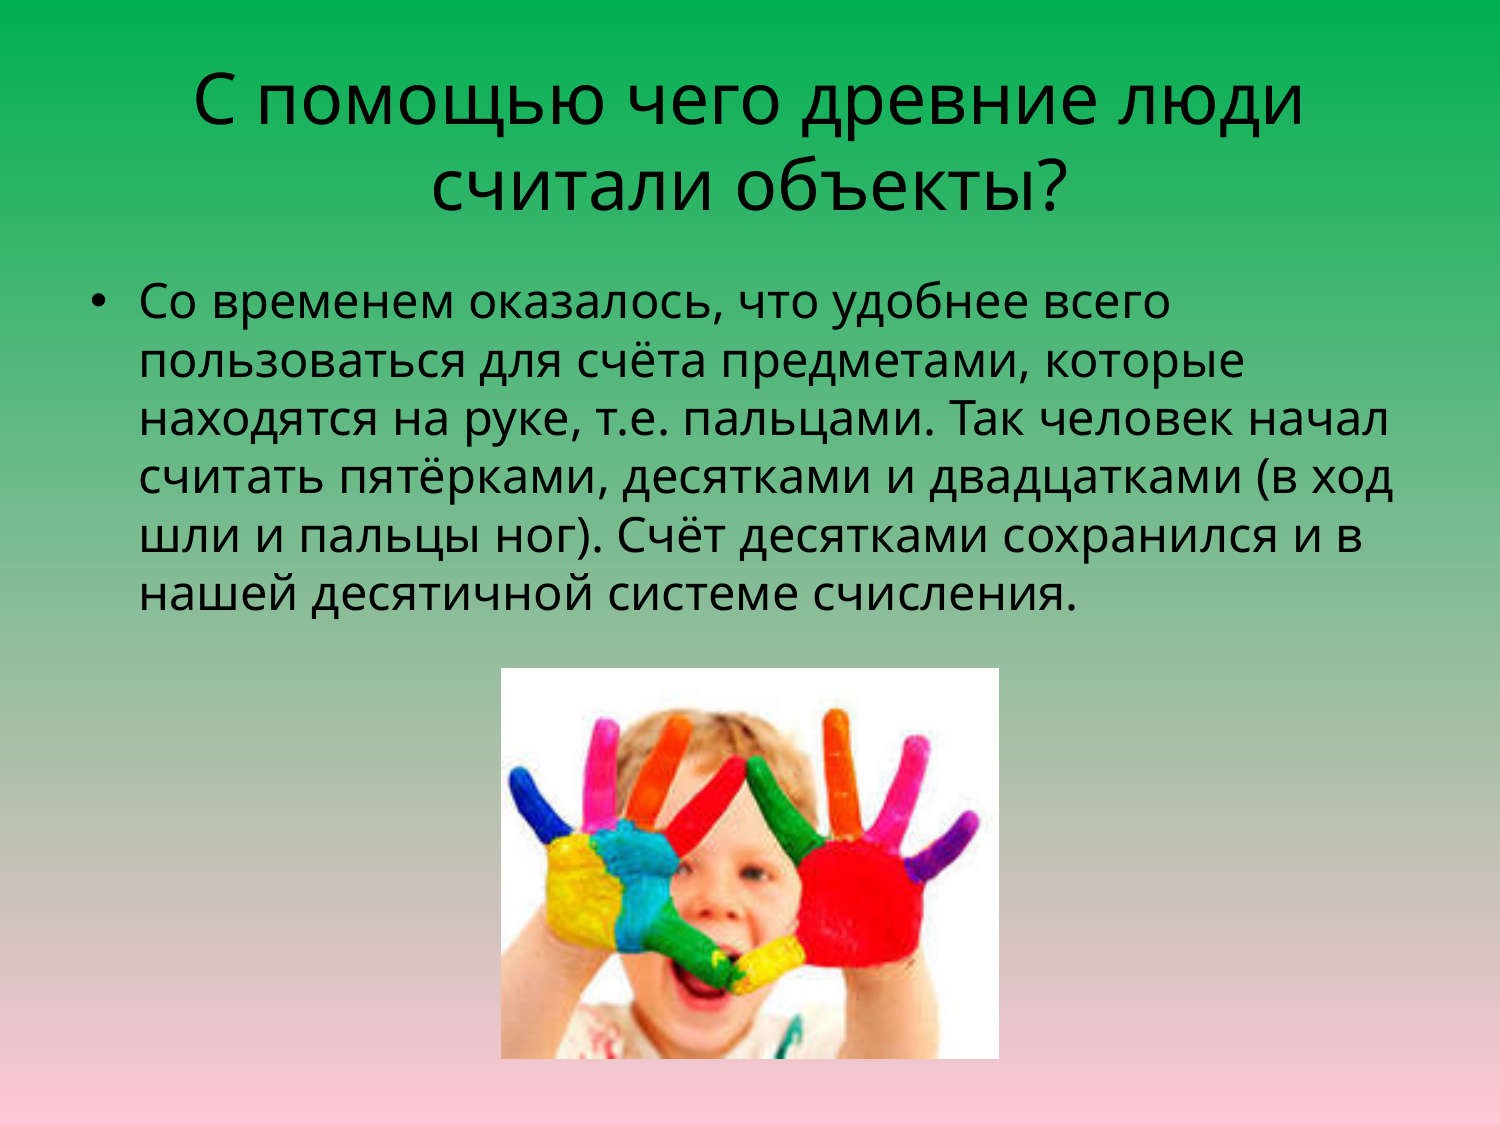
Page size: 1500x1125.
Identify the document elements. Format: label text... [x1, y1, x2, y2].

list Со временем оказалось, что удобнее всего пользоваться для счёта предметами, которые находятся на руке, т.е. пальцами. Так человек начал считать пятёрками, десятками и двадцатками (в ход шли и пальцы ног). Счёт десятками сохранился и в нашей десятичной системе счисления. [75, 262, 1425, 669]
picture [501, 668, 999, 1059]
title С помощью чего древние люди считали объекты? [75, 45, 1425, 233]
